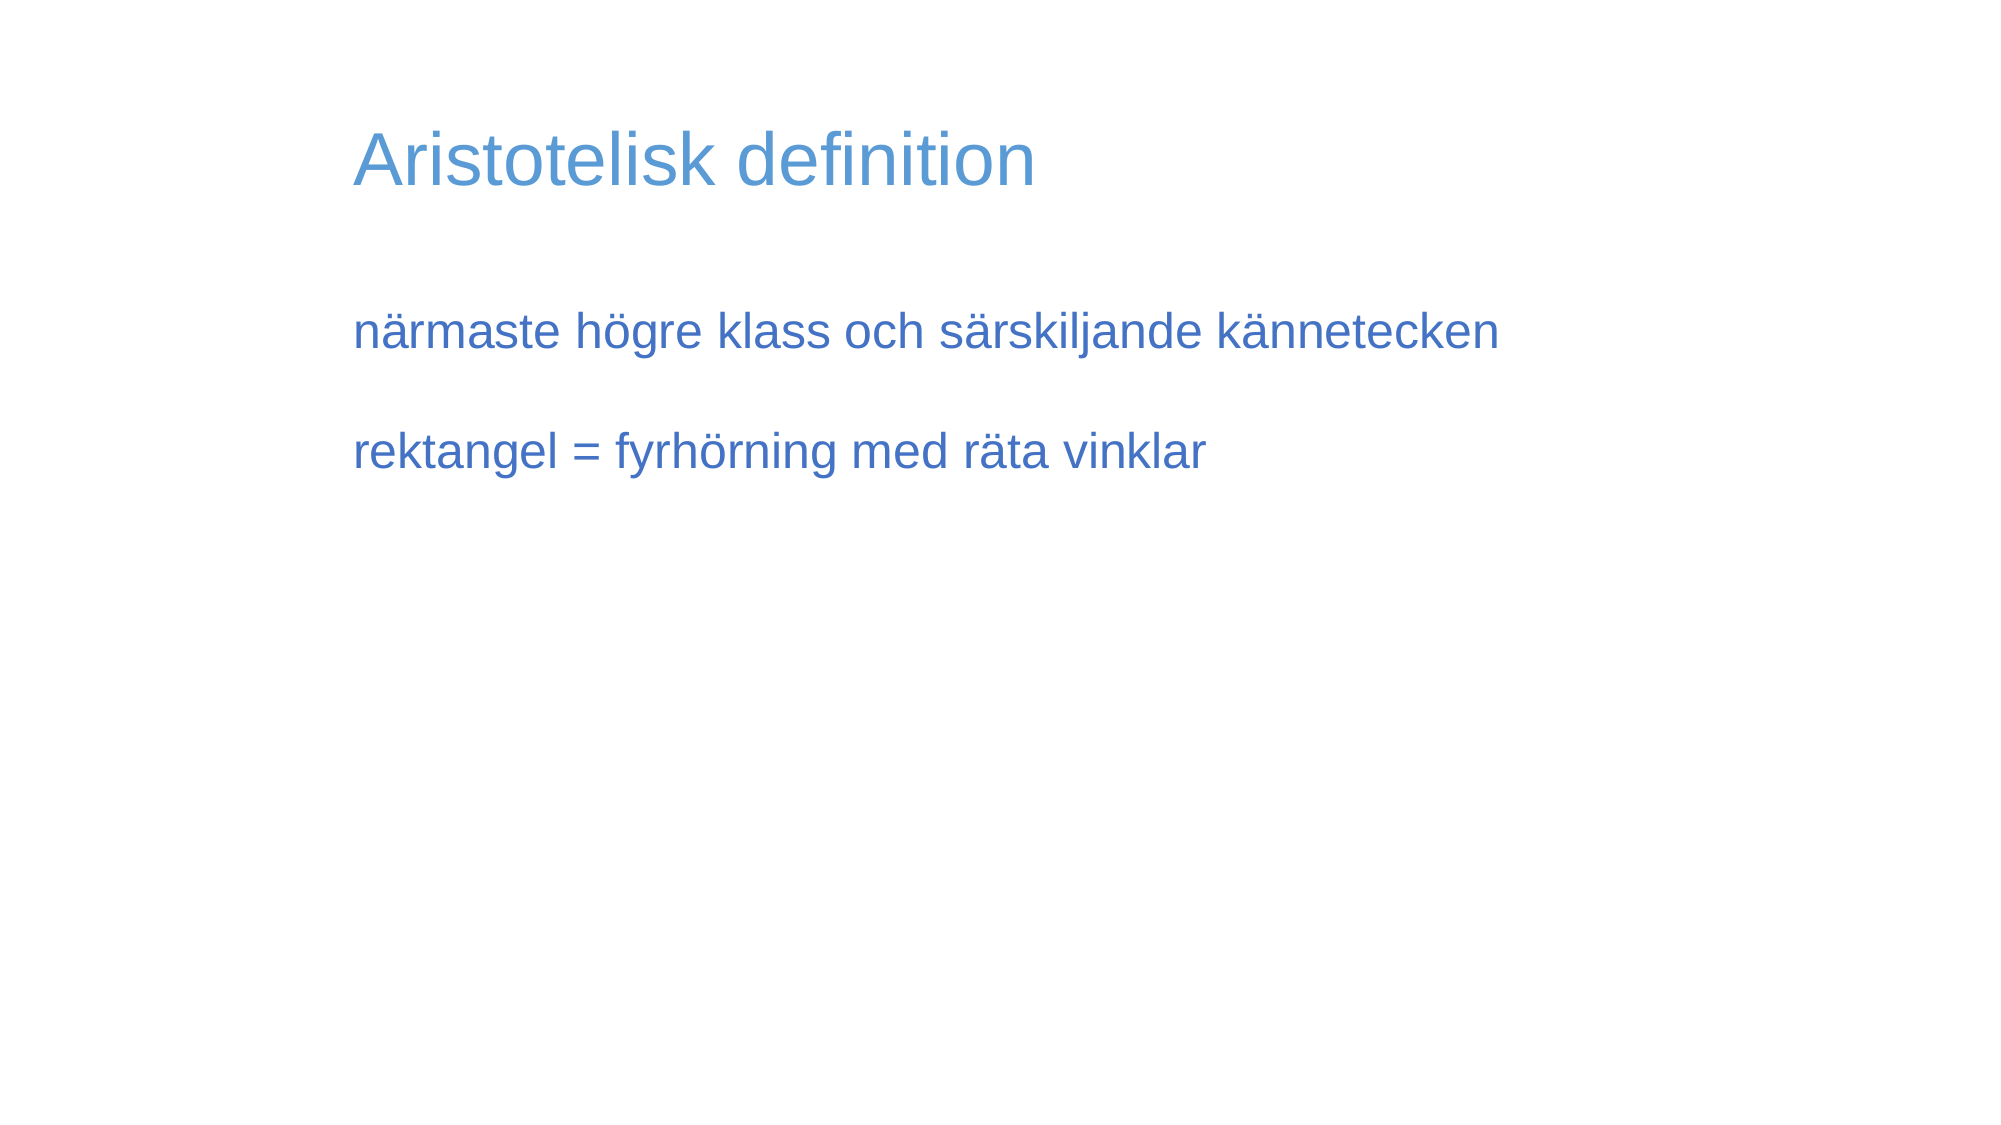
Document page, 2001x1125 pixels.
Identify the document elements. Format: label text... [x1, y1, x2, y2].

text_box närmaste högre klass och särskiljande kännetecken rektangel = fyrhörning med räta vinklar [338, 290, 1520, 486]
subtitle Aristotelisk definition [338, 113, 1451, 239]
